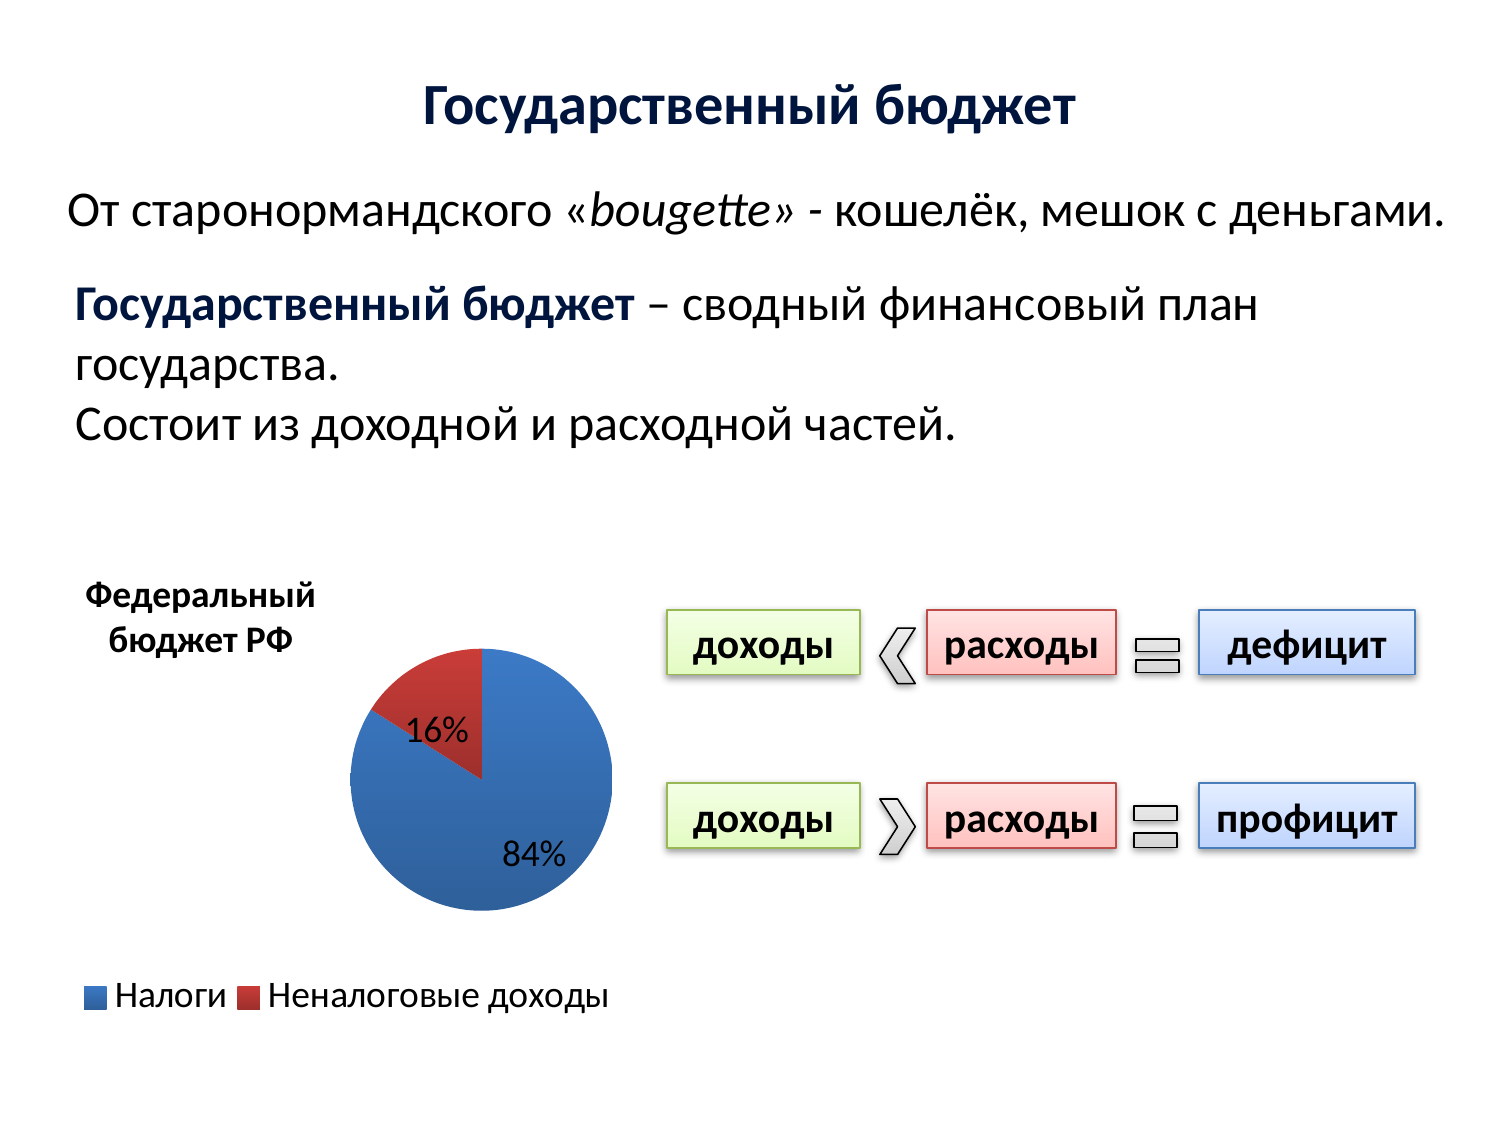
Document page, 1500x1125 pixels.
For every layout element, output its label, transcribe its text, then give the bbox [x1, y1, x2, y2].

text_box профицит [1198, 782, 1416, 849]
text_box [1135, 659, 1180, 673]
text_box расходы [926, 782, 1117, 849]
text_box [1133, 832, 1178, 848]
chart [29, 466, 636, 1060]
text_box Государственный бюджет – сводный финансовый план государства. Состоит из доходной и расходной частей. [61, 263, 1455, 458]
text_box [879, 627, 916, 685]
text_box доходы [666, 609, 861, 675]
text_box [879, 798, 916, 856]
text_box расходы [926, 609, 1117, 675]
text_box дефицит [1198, 609, 1416, 675]
text_box Государственный бюджет [395, 58, 1105, 144]
text_box [1133, 805, 1178, 821]
text_box [1135, 638, 1180, 652]
text_box доходы [666, 782, 861, 849]
text_box От старонормандского «bougette» - кошелёк, мешок с деньгами. [53, 168, 1471, 244]
